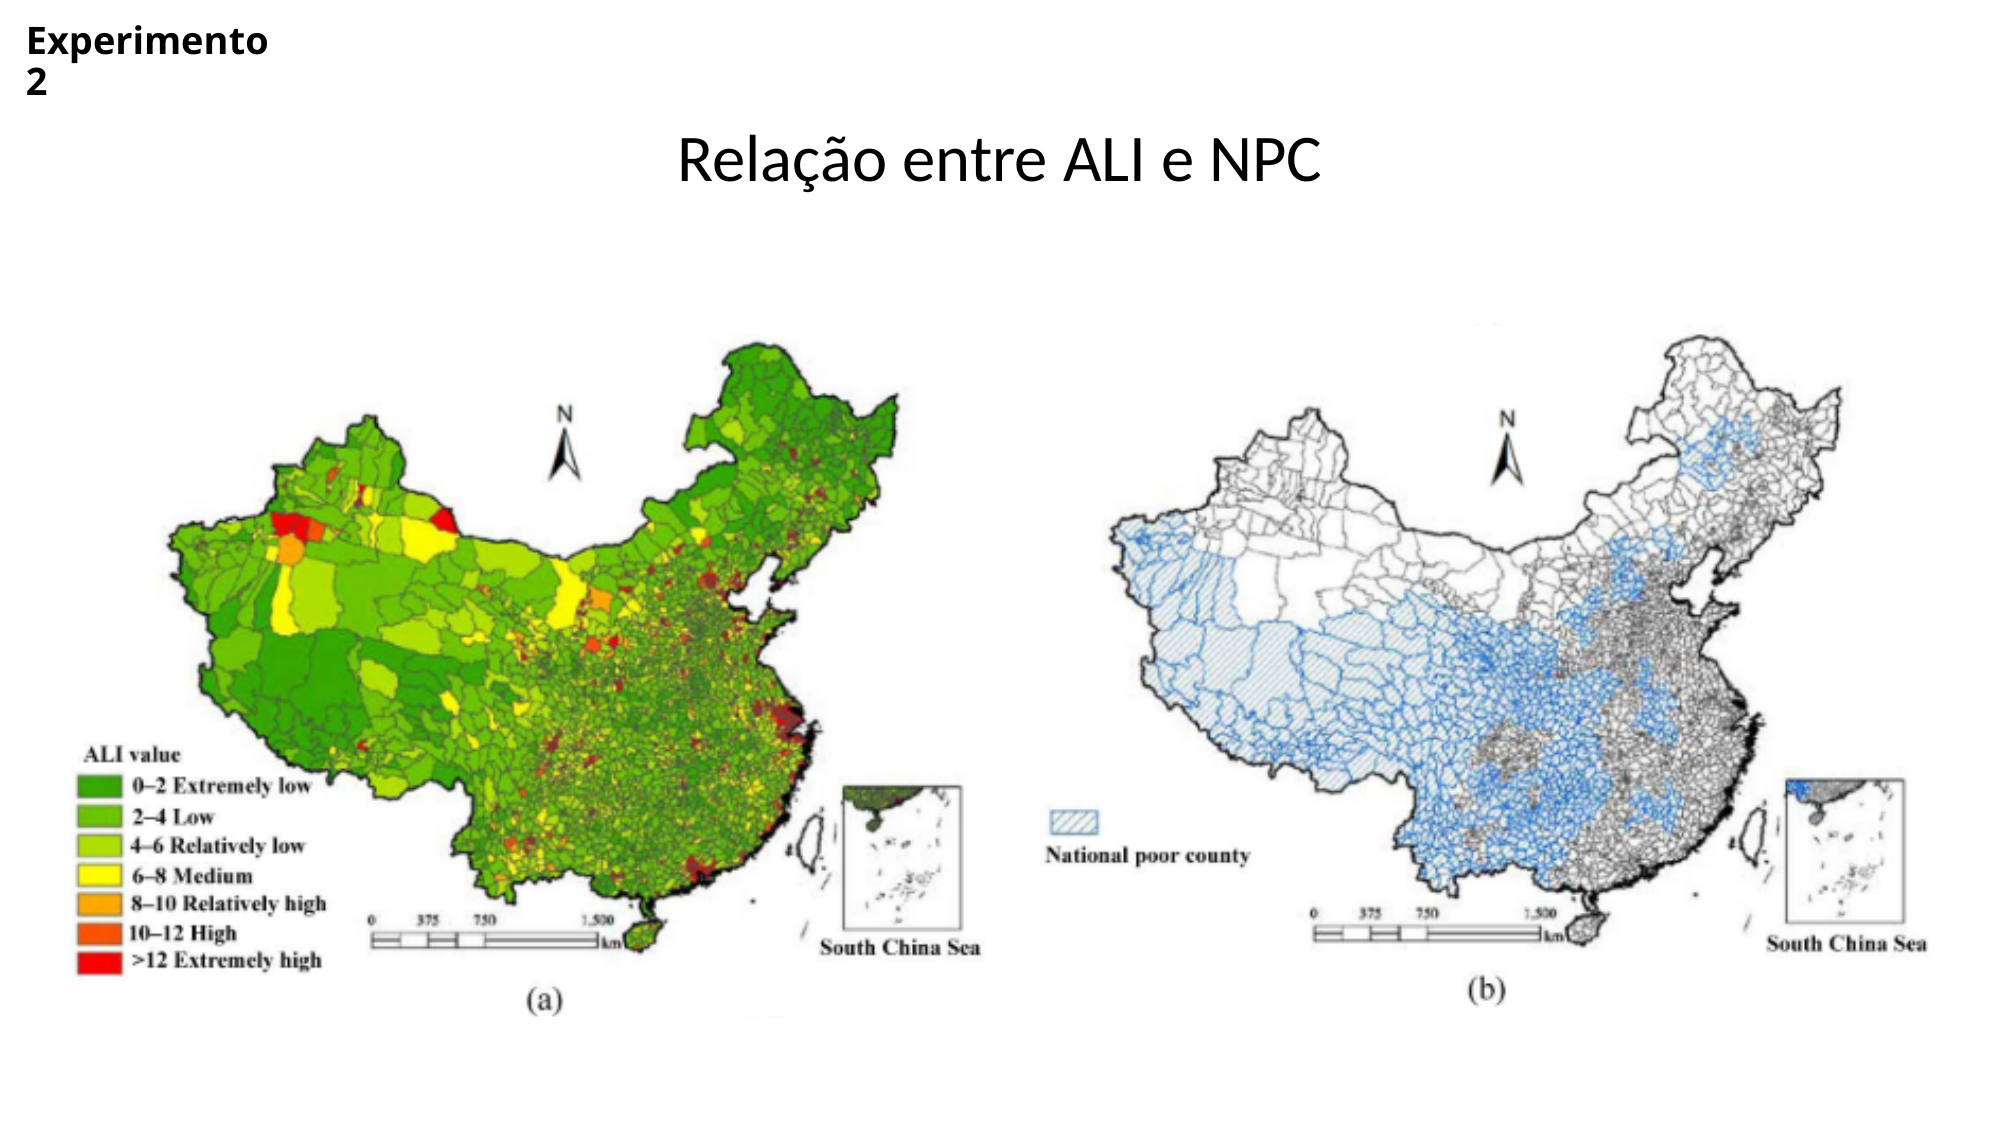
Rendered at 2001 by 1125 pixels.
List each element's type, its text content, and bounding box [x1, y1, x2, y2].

text_box Relação entre ALI e NPC [372, 107, 1628, 203]
picture [57, 324, 1943, 1018]
text_box Experimento 2 [10, 14, 308, 112]
